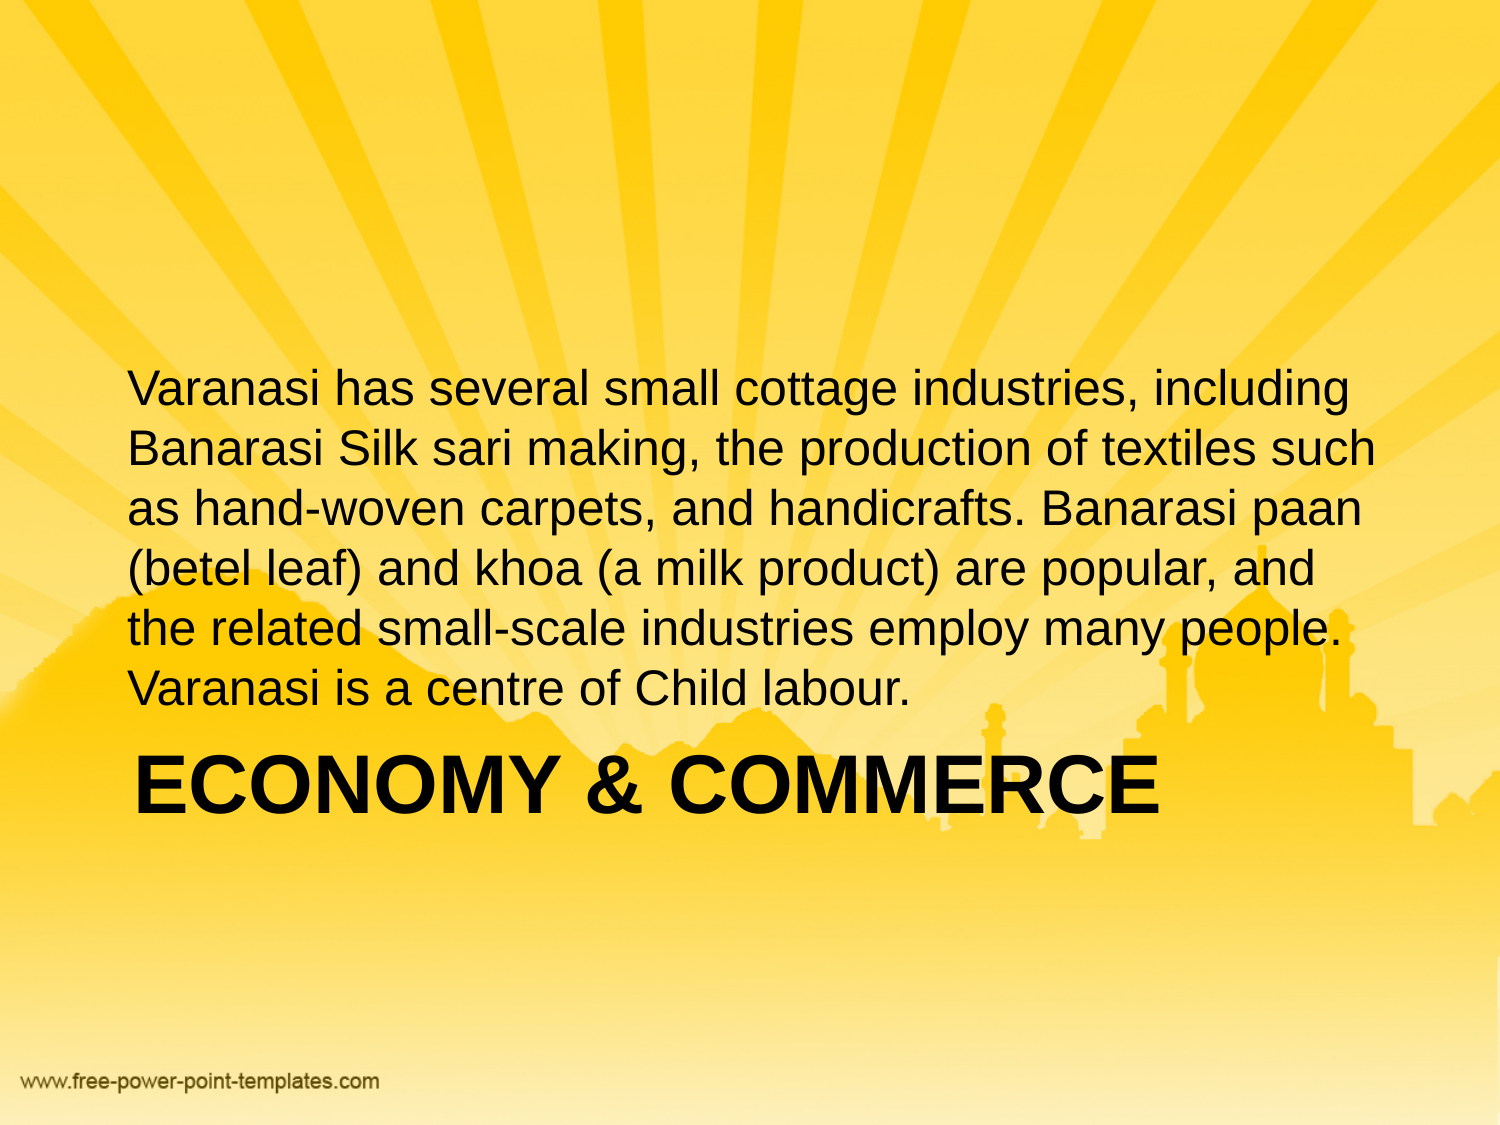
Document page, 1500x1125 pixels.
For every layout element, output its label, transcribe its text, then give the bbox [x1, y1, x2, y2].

title Economy & Commerce [118, 724, 1394, 947]
picture [0, 0, 1500, 1125]
list Varanasi has several small cottage industries, including Banarasi Silk sari making, the production of textiles such as hand-woven carpets, and handicrafts. Banarasi paan (betel leaf) and khoa (a milk product) are popular, and the related small-scale industries employ many people. Varanasi is a centre of Child labour. [111, 349, 1394, 724]
